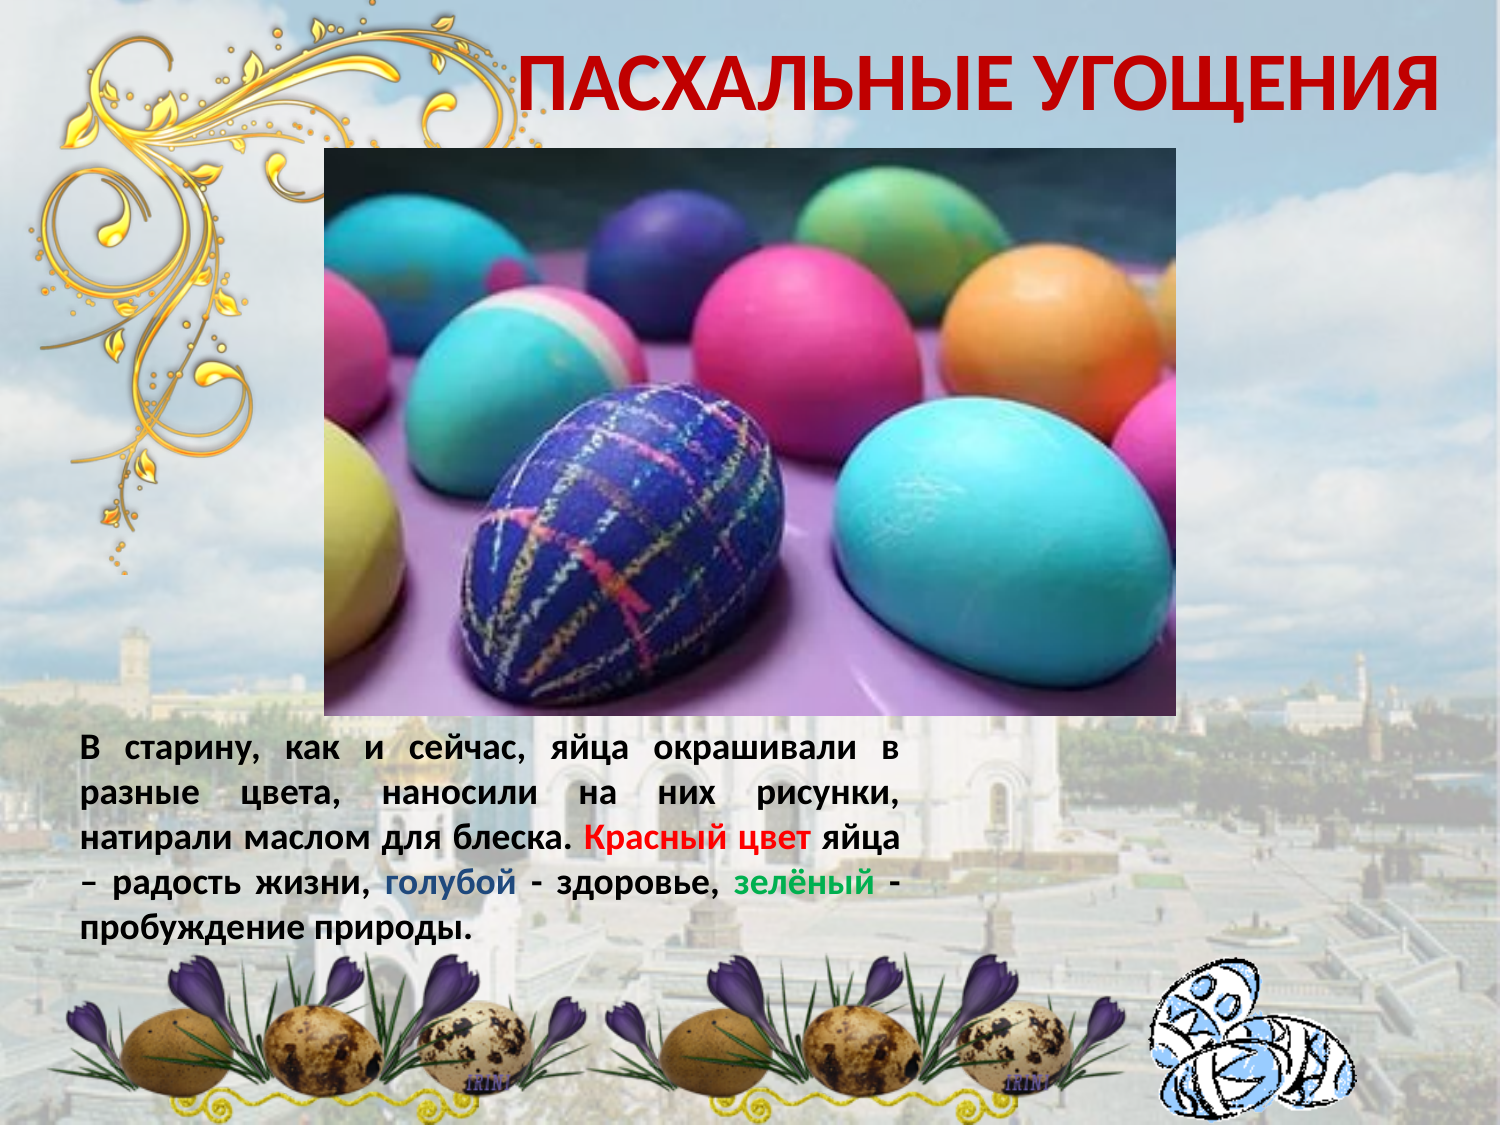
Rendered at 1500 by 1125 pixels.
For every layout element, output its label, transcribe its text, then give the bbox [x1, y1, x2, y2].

text_box В старину, как и сейчас, яйца окрашивали в разные цвета, наносили на них рисунки, натирали маслом для блеска. Красный цвет яйца – радость жизни, голубой - здоровье, зелёный - пробуждение природы. [64, 715, 916, 955]
title Пасхальные угощения [501, 19, 1482, 243]
picture [1148, 951, 1357, 1125]
picture [0, 0, 1176, 716]
picture [46, 951, 1133, 1125]
